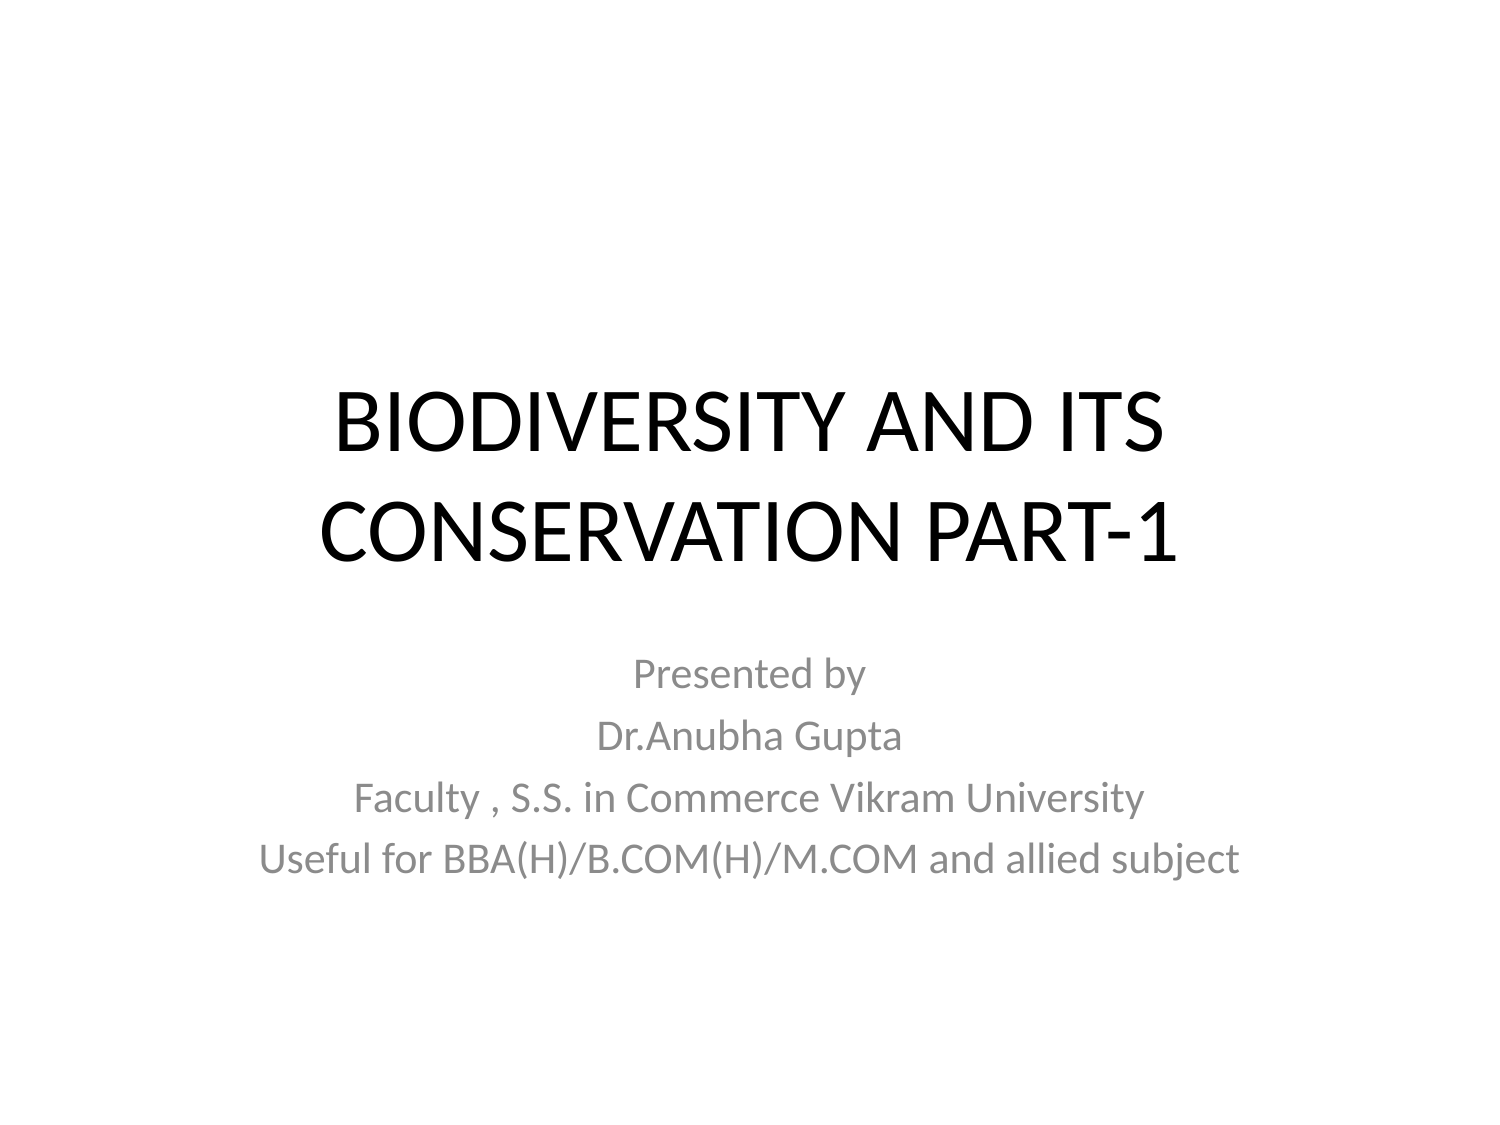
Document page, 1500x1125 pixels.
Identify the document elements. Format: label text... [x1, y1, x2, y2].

title BIODIVERSITY AND ITS CONSERVATION PART-1 [112, 349, 1388, 591]
subtitle Presented by Dr.Anubha Gupta Faculty , S.S. in Commerce Vikram University Useful for BBA(H)/B.COM(H)/M.COM and allied subject [225, 637, 1275, 925]
